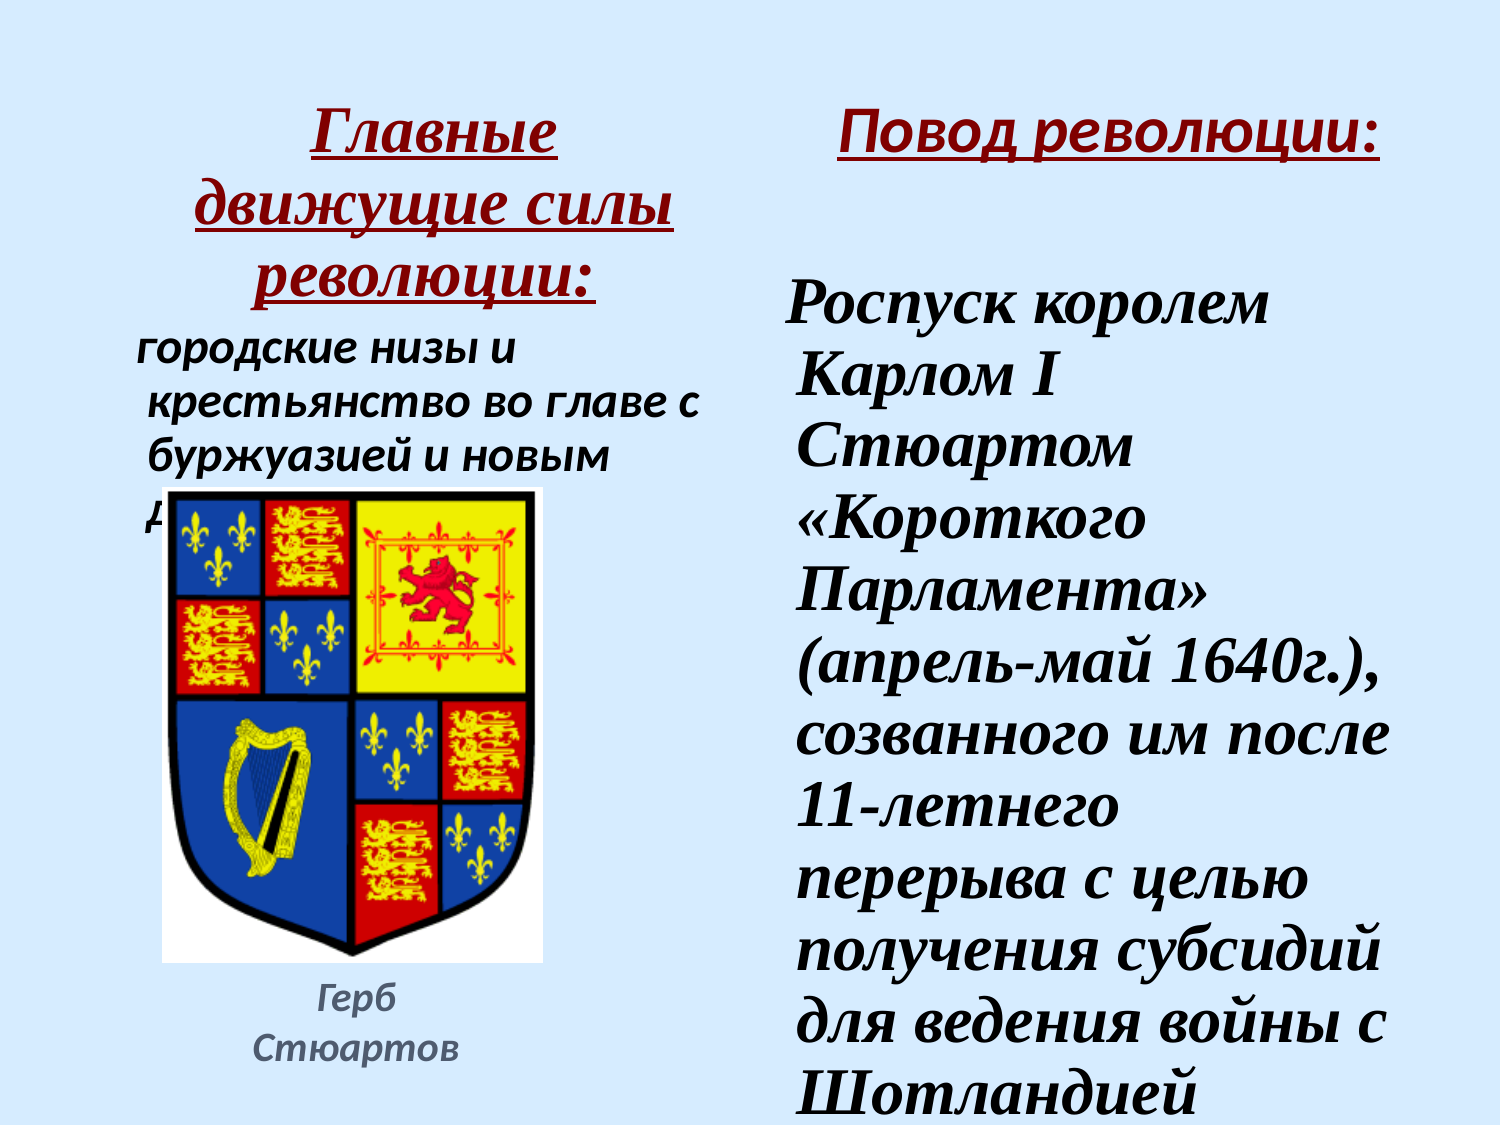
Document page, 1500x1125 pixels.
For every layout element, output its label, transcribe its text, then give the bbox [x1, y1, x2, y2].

text_box Герб Стюартов [225, 971, 488, 1078]
list Главные движущие силы революции: городские низы и крестьянство во главе с буржуазией и новым дворянством [75, 87, 725, 463]
list Повод революции: Роспуск королем Карлом I Стюартом «Короткого Парламента» (апрель-май 1640г.), созванного им после 11-летнего перерыва с целью получения субсидий для ведения войны с Шотландией [725, 87, 1425, 1005]
picture [162, 487, 543, 963]
